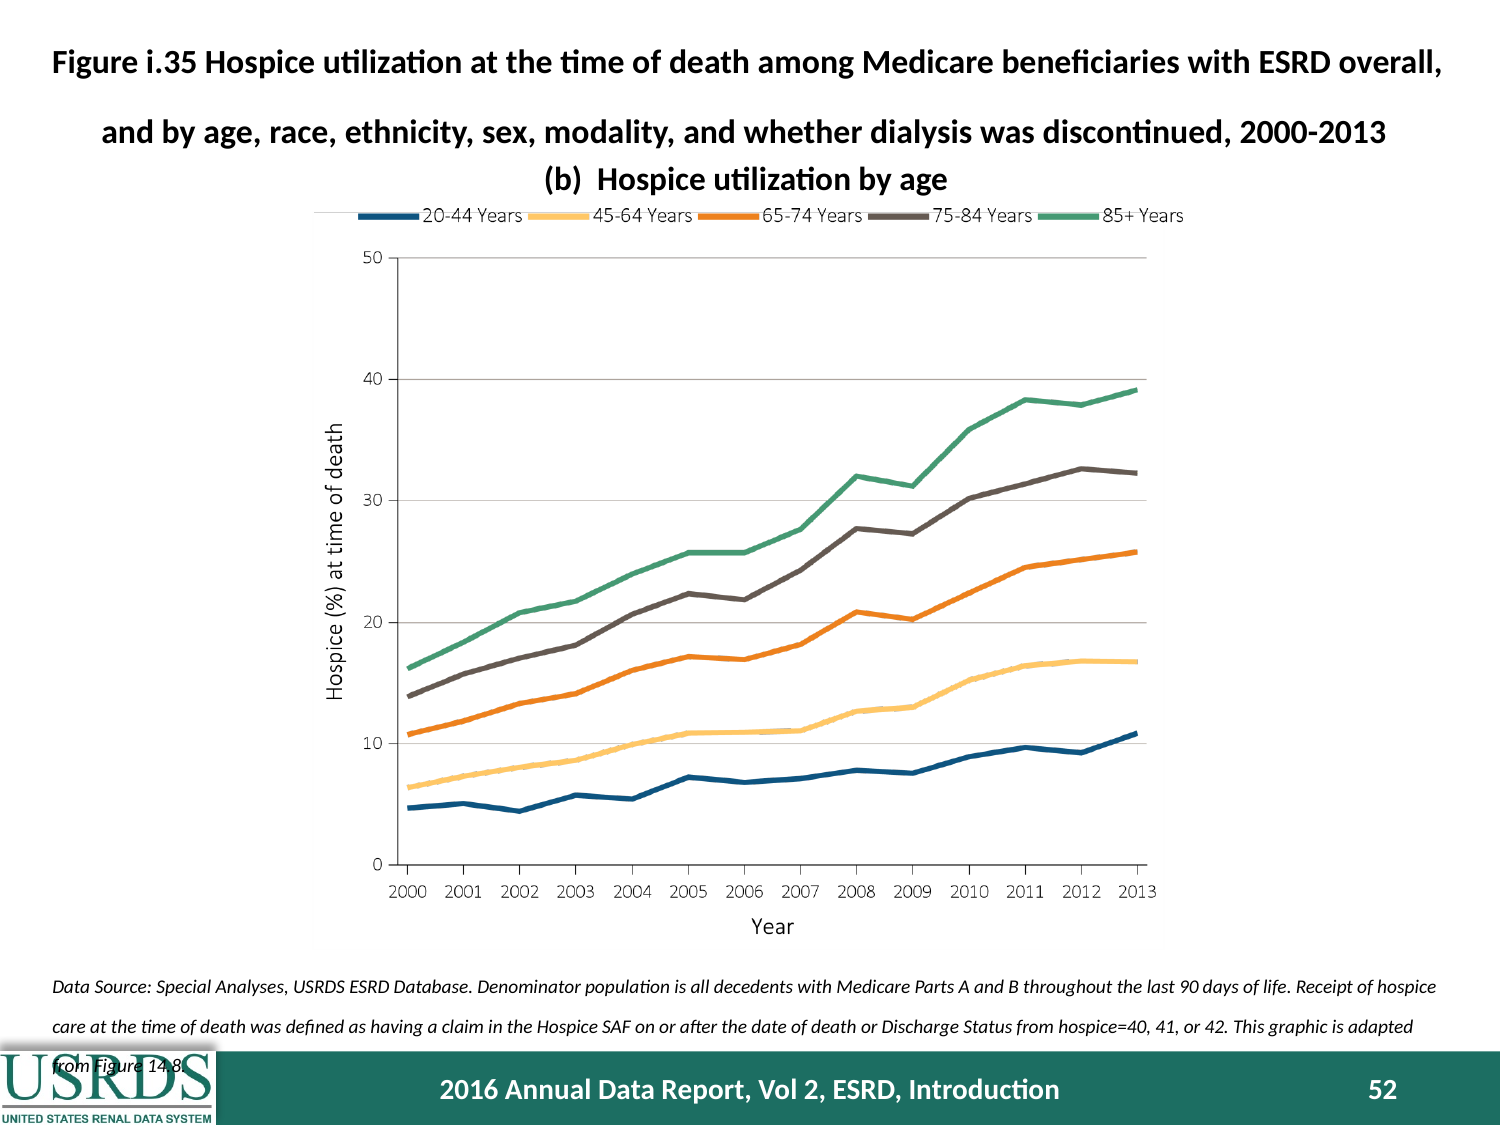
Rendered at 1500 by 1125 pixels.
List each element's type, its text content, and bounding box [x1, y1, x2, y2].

text_box (b) Hospice utilization by age [529, 180, 971, 205]
footer 2016 Annual Data Report, Vol 2, ESRD, Introduction [387, 1062, 1113, 1113]
text_box Figure i.35 Hospice utilization at the time of death among Medicare beneficiaries with ESRD overall, and by age, race, ethnicity, sex, modality, and whether dialysis was discontinued, 2000-2013 [12, 24, 1475, 180]
picture [312, 208, 1183, 950]
text_box Data Source: Special Analyses, USRDS ESRD Database. Denominator population is all decedents with Medicare Parts A and B throughout the last 90 days of life. Receipt of hospice care at the time of death was defined as having a claim in the Hospice SAF on or after the date of death or Discharge Status from hospice=40, 41, or 42. This graphic is adapted from Figure 14.8. [37, 962, 1463, 1097]
picture [0, 1051, 216, 1125]
slide_number 52 [1262, 1097, 1413, 1108]
